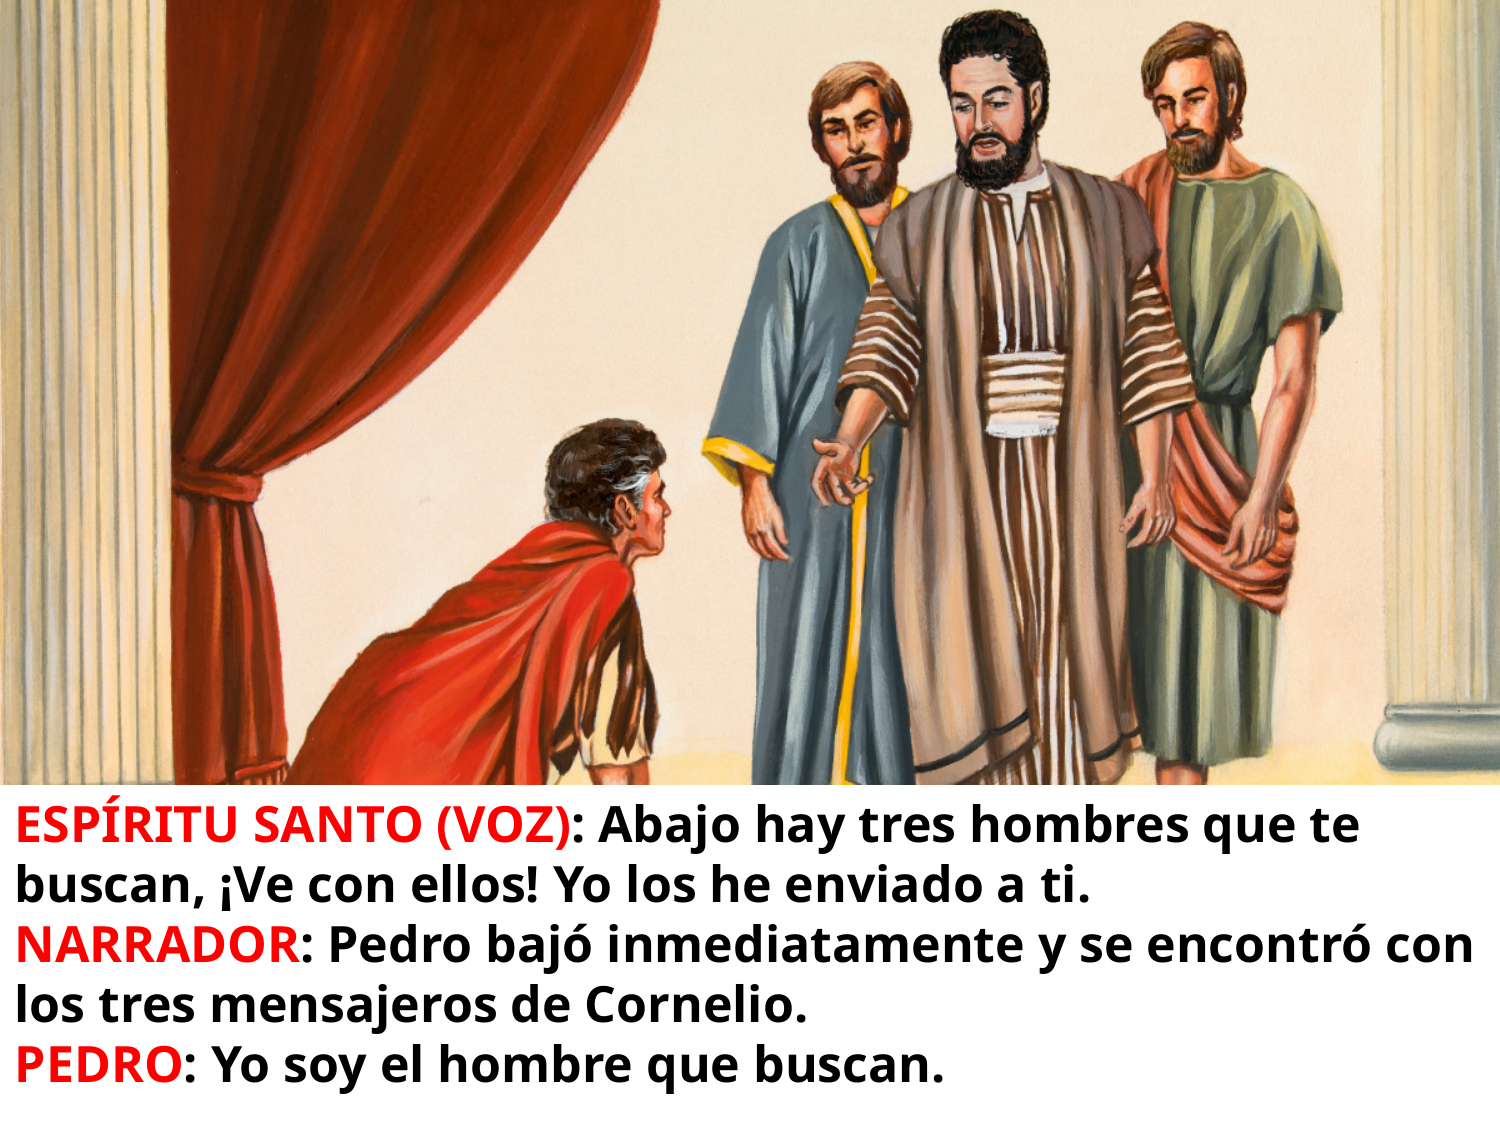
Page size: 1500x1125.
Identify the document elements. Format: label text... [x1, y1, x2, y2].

text_box ESPÍRITU SANTO (VOZ): Abajo hay tres hombres que te buscan, ¡Ve con ellos! Yo los he enviado a ti. NARRADOR: Pedro bajó inmediatamente y se encontró con los tres mensajeros de Cornelio. PEDRO: Yo soy el hombre que buscan. [0, 785, 1500, 1100]
picture [0, 0, 1500, 785]
